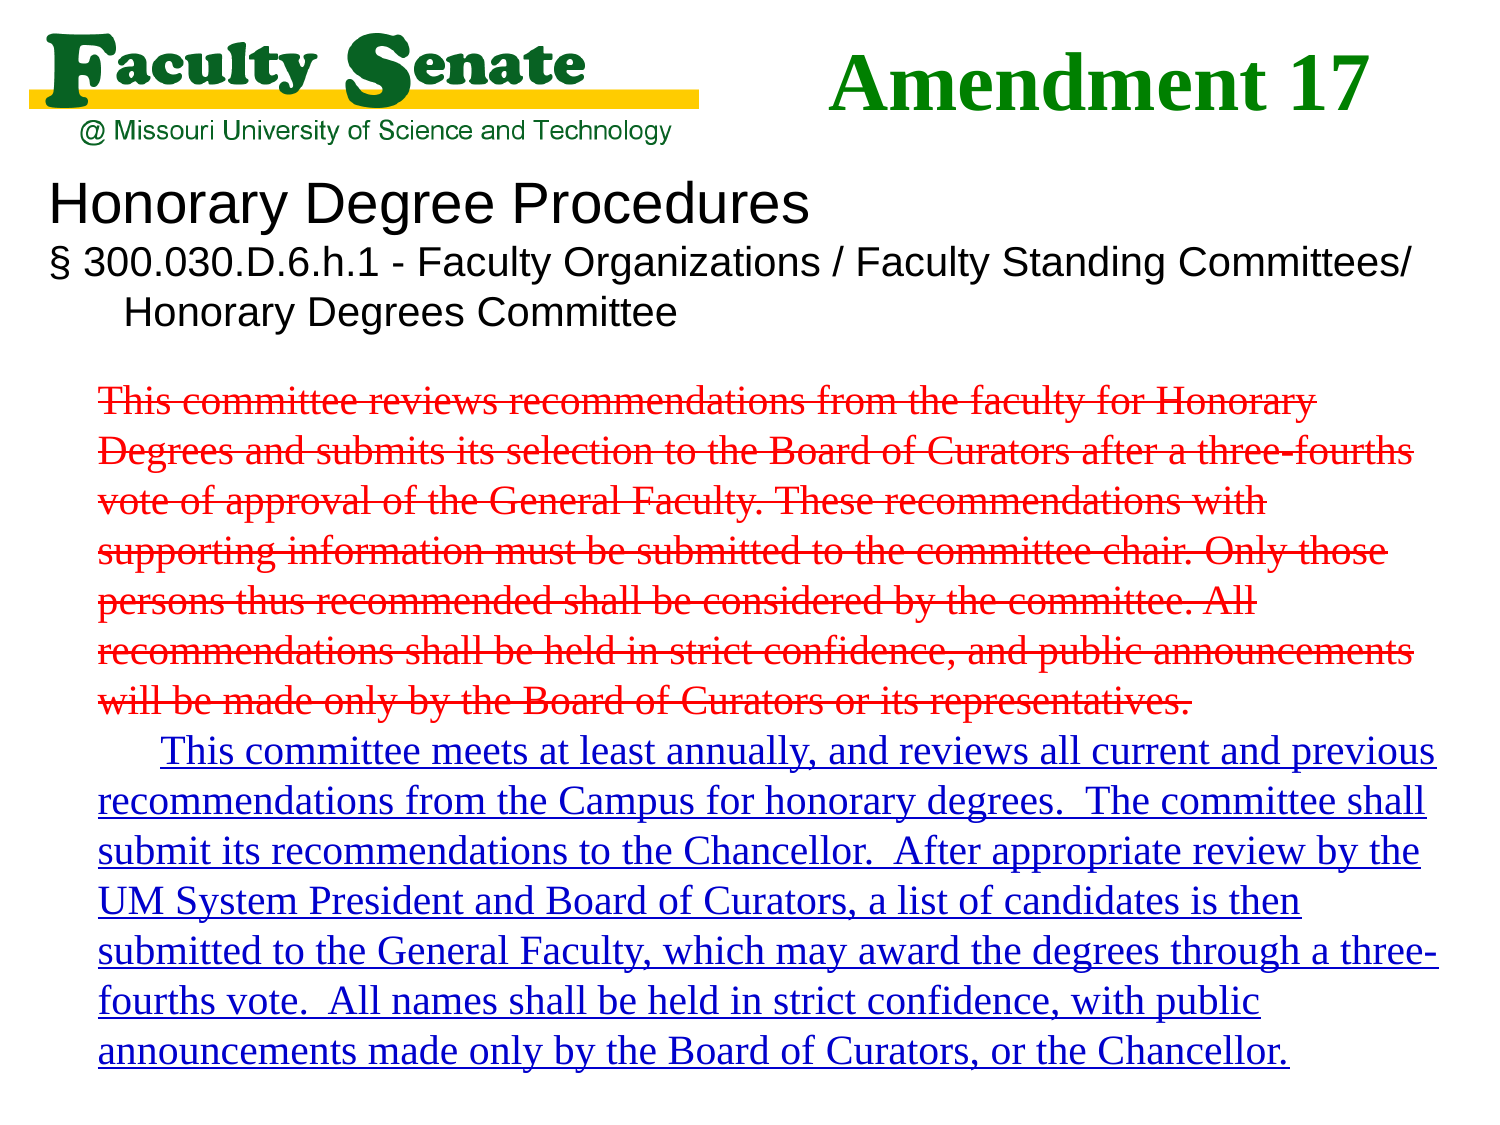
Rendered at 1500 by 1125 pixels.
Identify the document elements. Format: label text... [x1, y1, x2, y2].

text_box Honorary Degree Procedures § 300.030.D.6.h.1 - Faculty Organizations / Faculty Standing Committees/ Honorary Degrees Committee [33, 157, 1500, 343]
picture [28, 0, 728, 155]
text_box This committee reviews recommendations from the faculty for Honorary Degrees and submits its selection to the Board of Curators after a three-fourths vote of approval of the General Faculty. These recommendations with supporting information must be submitted to the committee chair. Only those persons thus recommended shall be considered by the committee. All recommendations shall be held in strict confidence, and public announcements will be made only by the Board of Curators or its representatives. This committee meets at least annually, and reviews all current and previous recommendations from the Campus for honorary degrees. The committee shall submit its recommendations to the Chancellor. After appropriate review by the UM System President and Board of Curators, a list of candidates is then submitted to the General Faculty, which may award the degrees through a three-fourths vote. All names shall be held in strict confidence, with public announcements made only by the Board of Curators, or the Chancellor. [82, 365, 1466, 1081]
title Amendment 17 [736, 35, 1463, 133]
